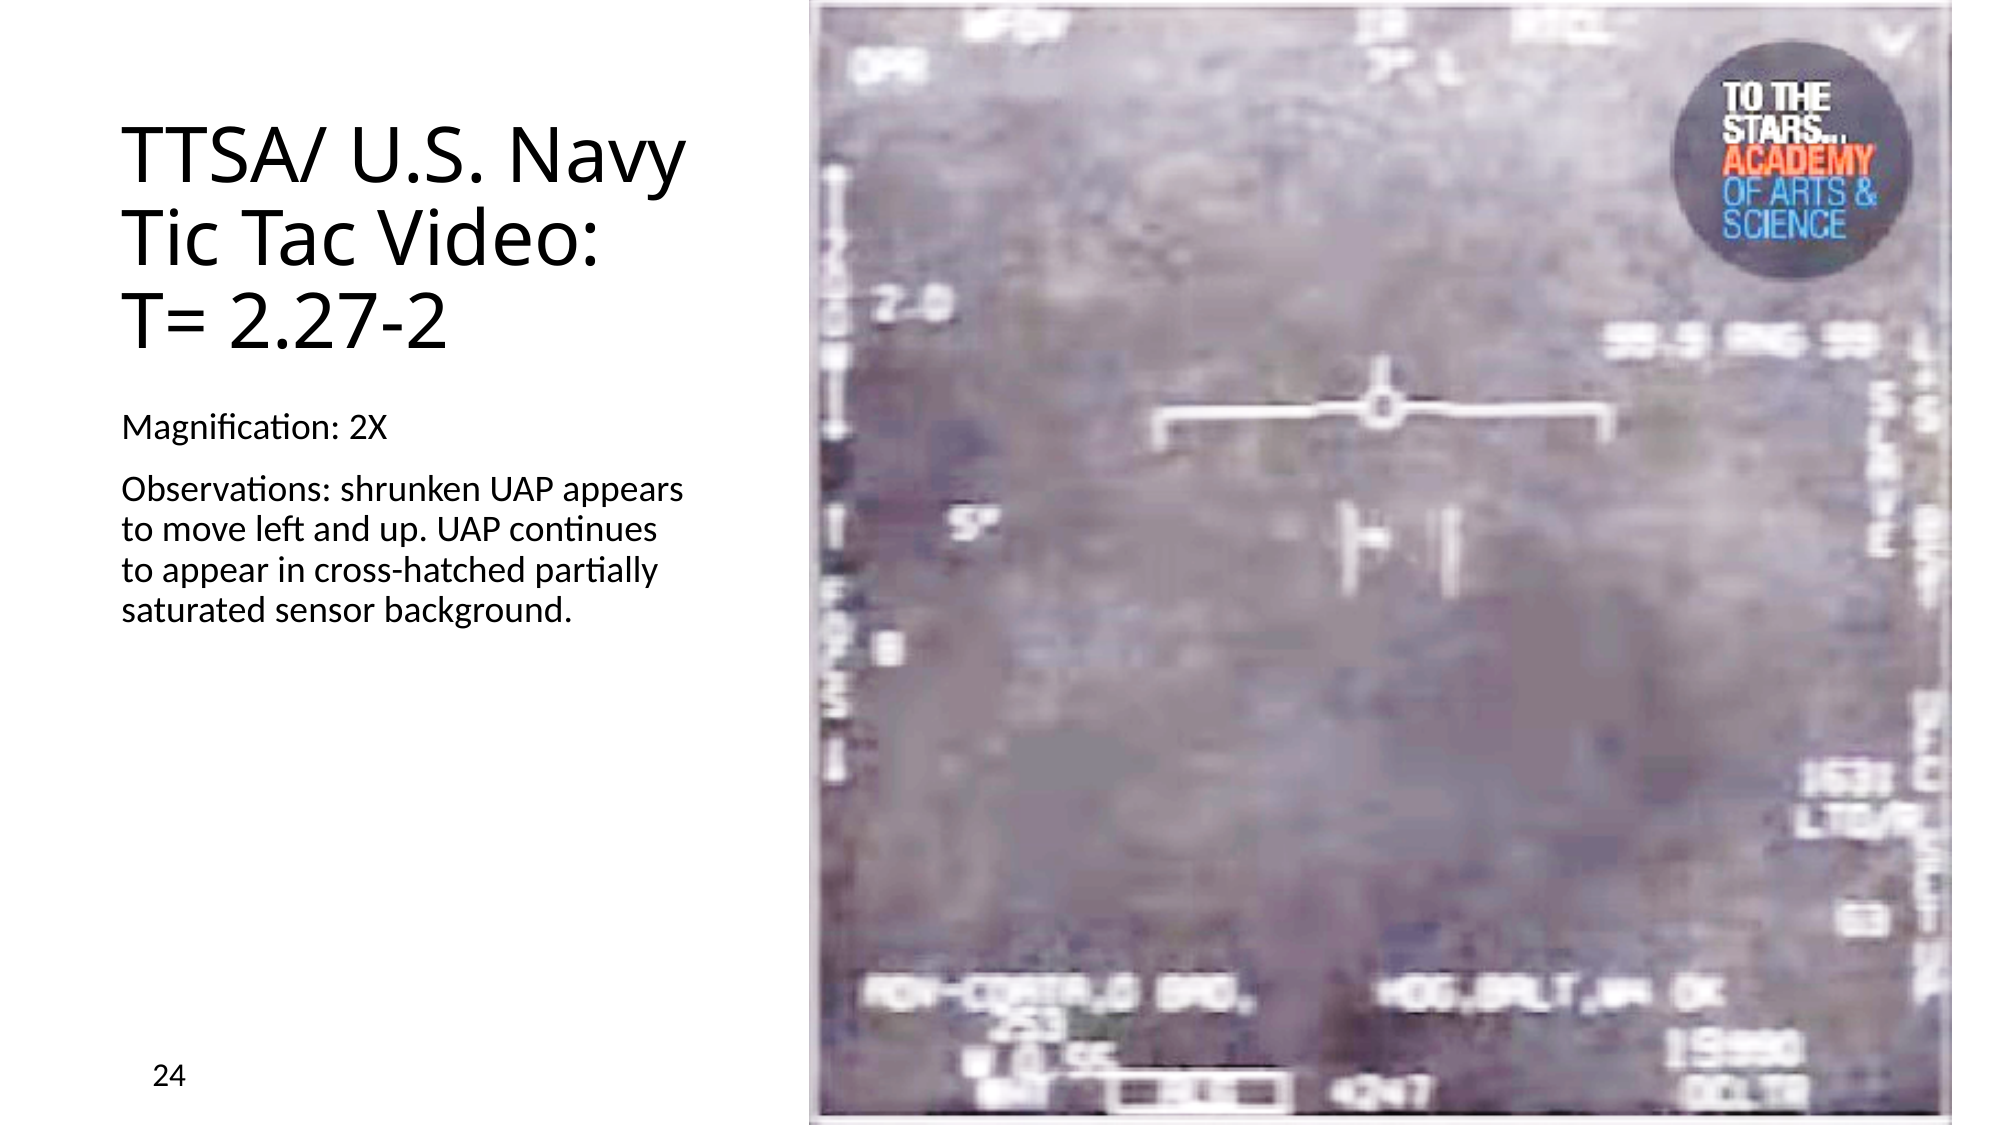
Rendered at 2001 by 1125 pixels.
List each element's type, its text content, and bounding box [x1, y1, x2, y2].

picture [809, 0, 1952, 1125]
title TTSA/ U.S. Navy Tic Tac Video: T= 2.27-2 [106, 103, 706, 379]
slide_number 24 [137, 1043, 588, 1104]
list Magnification: 2X Observations: shrunken UAP appears to move left and up. UAP continues to appear in cross-hatched partially saturated sensor background. [106, 399, 706, 1021]
